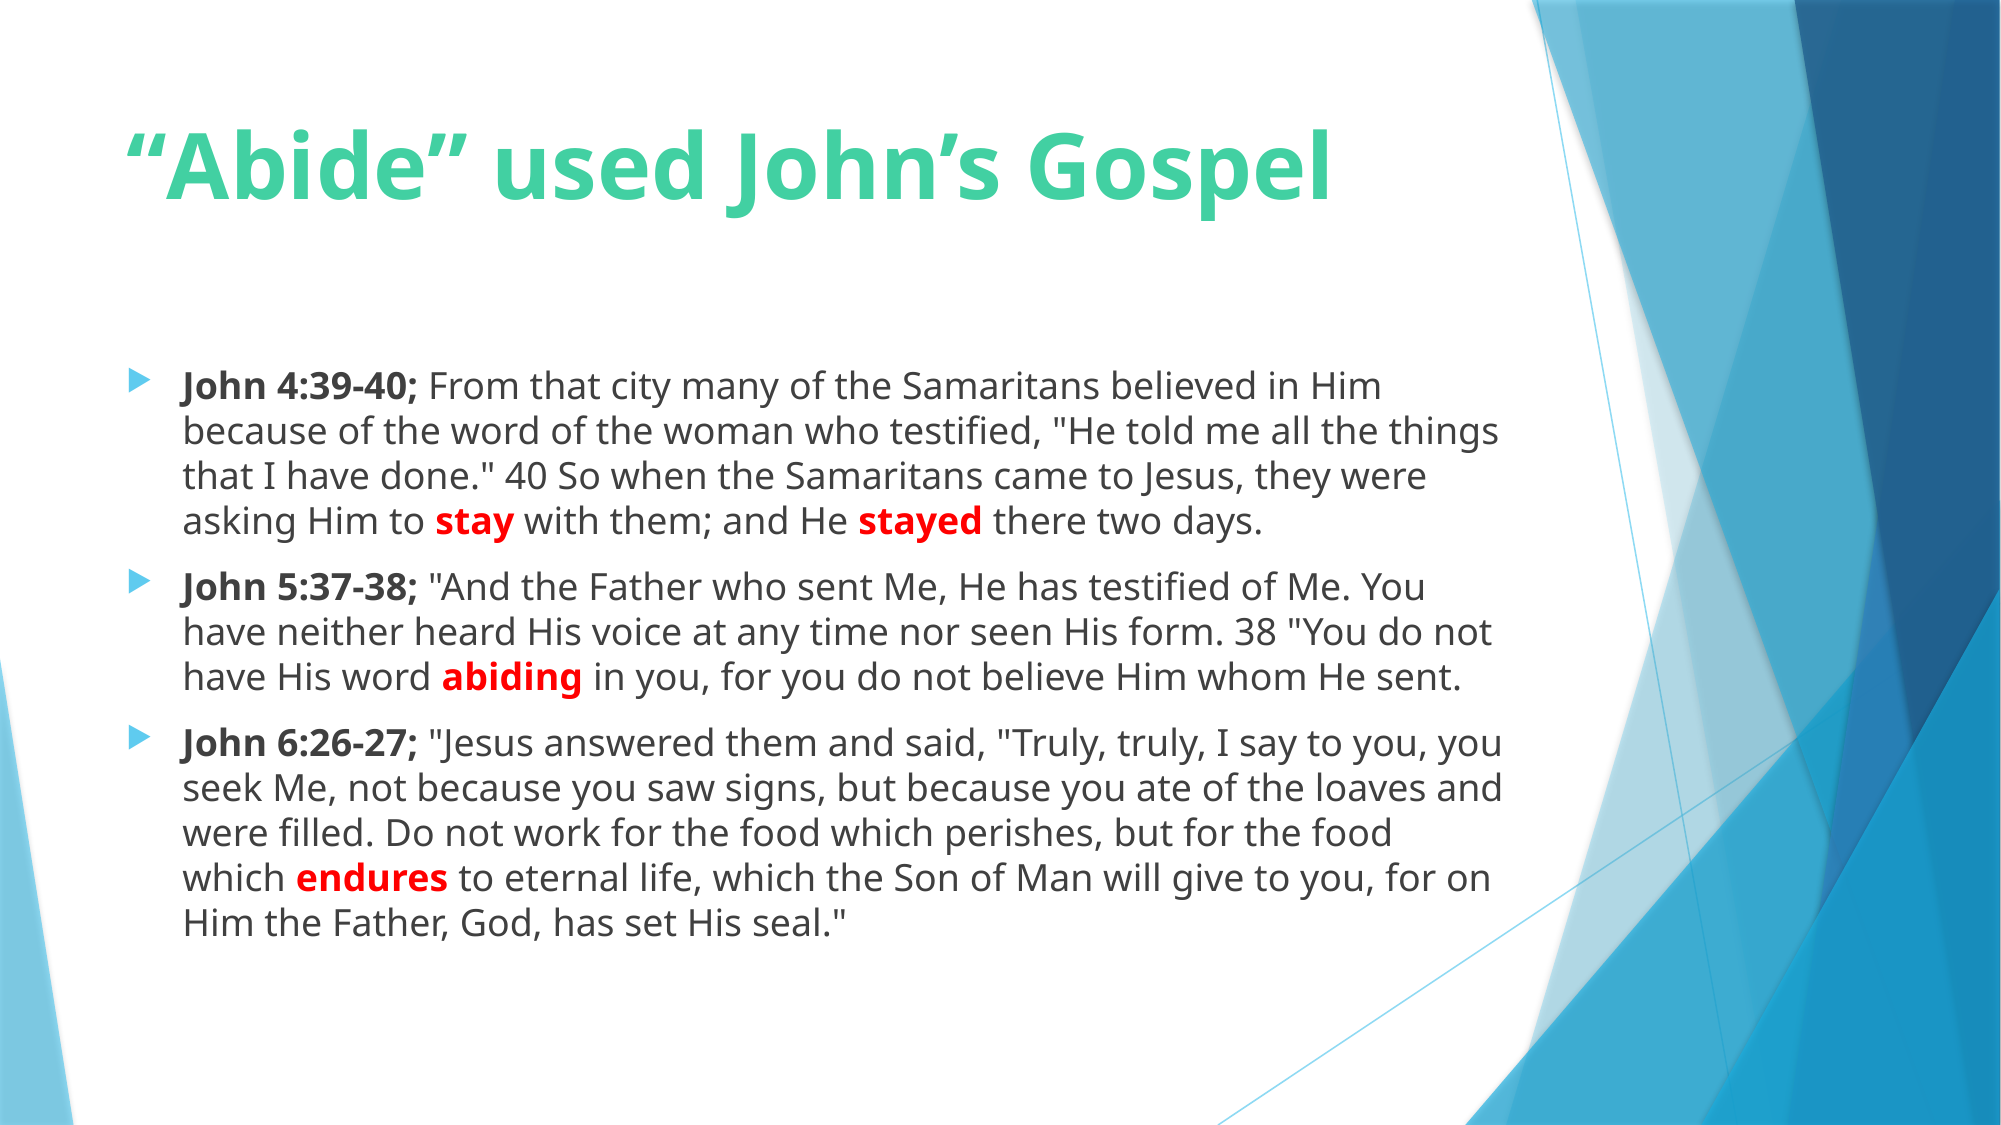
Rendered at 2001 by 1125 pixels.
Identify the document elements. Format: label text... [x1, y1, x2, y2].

title “Abide” used John’s Gospel [111, 99, 1522, 317]
list John 4:39-40; From that city many of the Samaritans believed in Him because of the word of the woman who testified, "He told me all the things that I have done." 40 So when the Samaritans came to Jesus, they were asking Him to stay with them; and He stayed there two days. John 5:37-38; "And the Father who sent Me, He has testified of Me. You have neither heard His voice at any time nor seen His form. 38 "You do not have His word abiding in you, for you do not believe Him whom He sent. John 6:26-27; "Jesus answered them and said, "Truly, truly, I say to you, you seek Me, not because you saw signs, but because you ate of the loaves and were filled. Do not work for the food which perishes, but for the food which endures to eternal life, which the Son of Man will give to you, for on Him the Father, God, has set His seal." [111, 354, 1522, 992]
